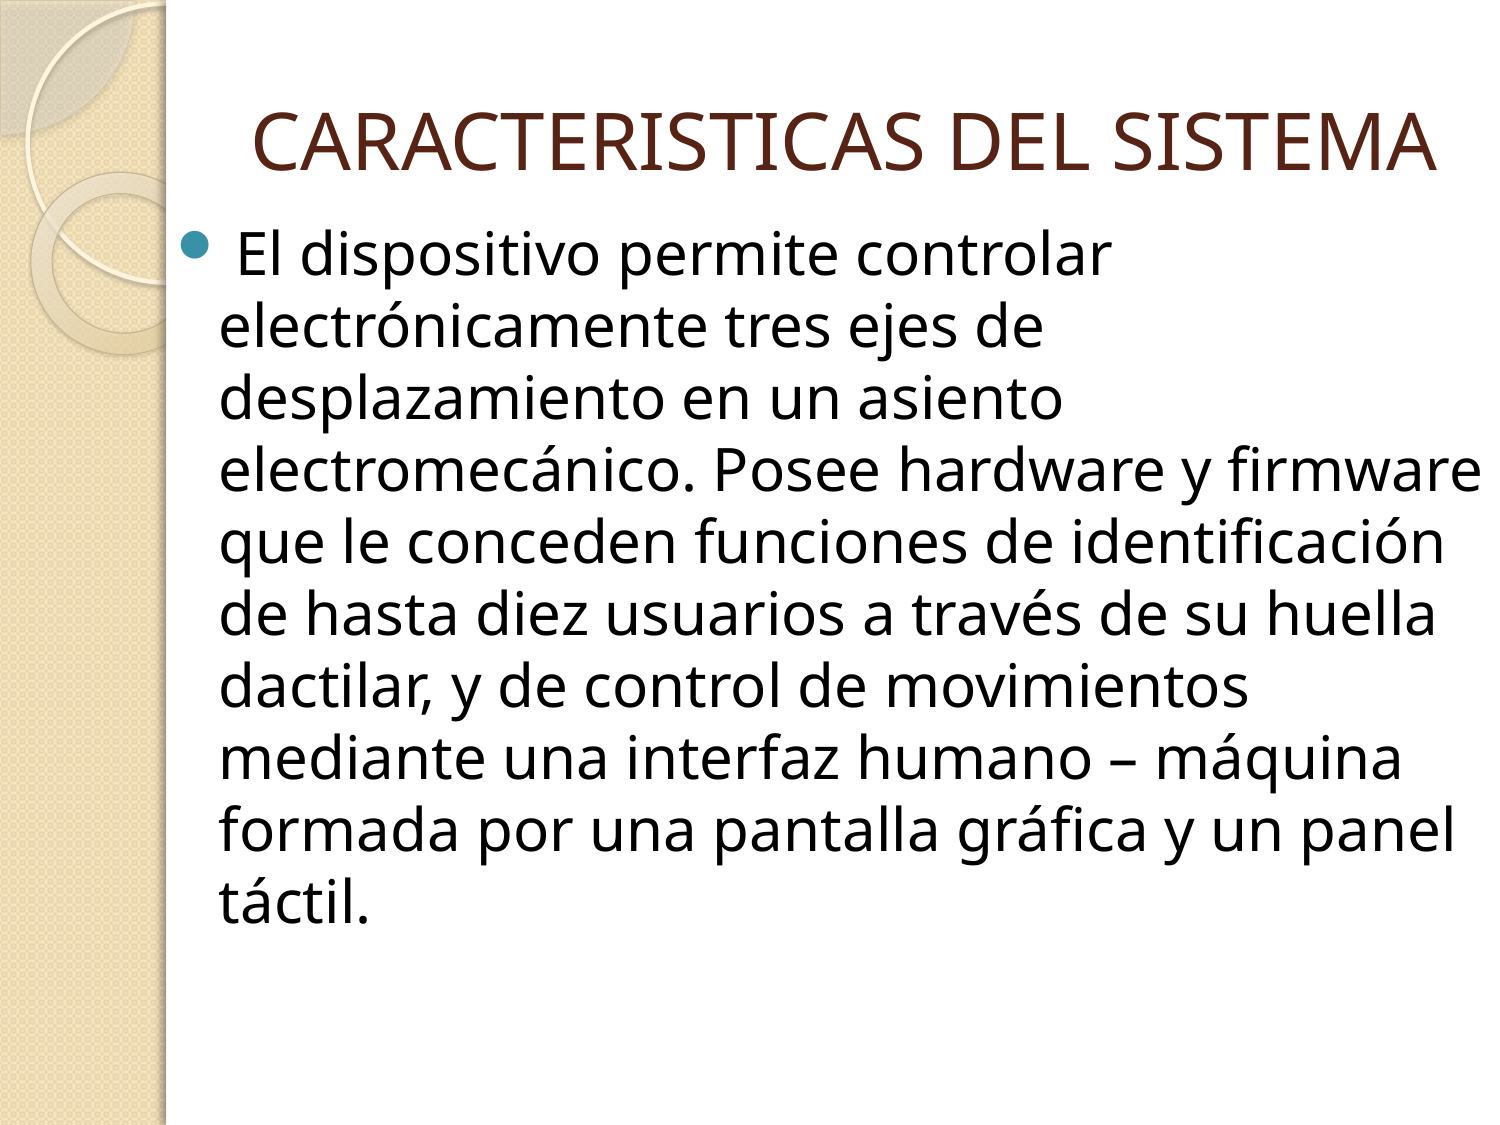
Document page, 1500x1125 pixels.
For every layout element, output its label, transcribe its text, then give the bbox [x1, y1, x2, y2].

list El dispositivo permite controlar electrónicamente tres ejes de desplazamiento en un asiento electromecánico. Posee hardware y firmware que le conceden funciones de identificación de hasta diez usuarios a través de su huella dactilar, y de control de movimientos mediante una interfaz humano – máquina formada por una pantalla gráfica y un panel táctil. [150, 208, 1500, 951]
title CARACTERISTICAS DEL SISTEMA [235, 45, 1466, 208]
